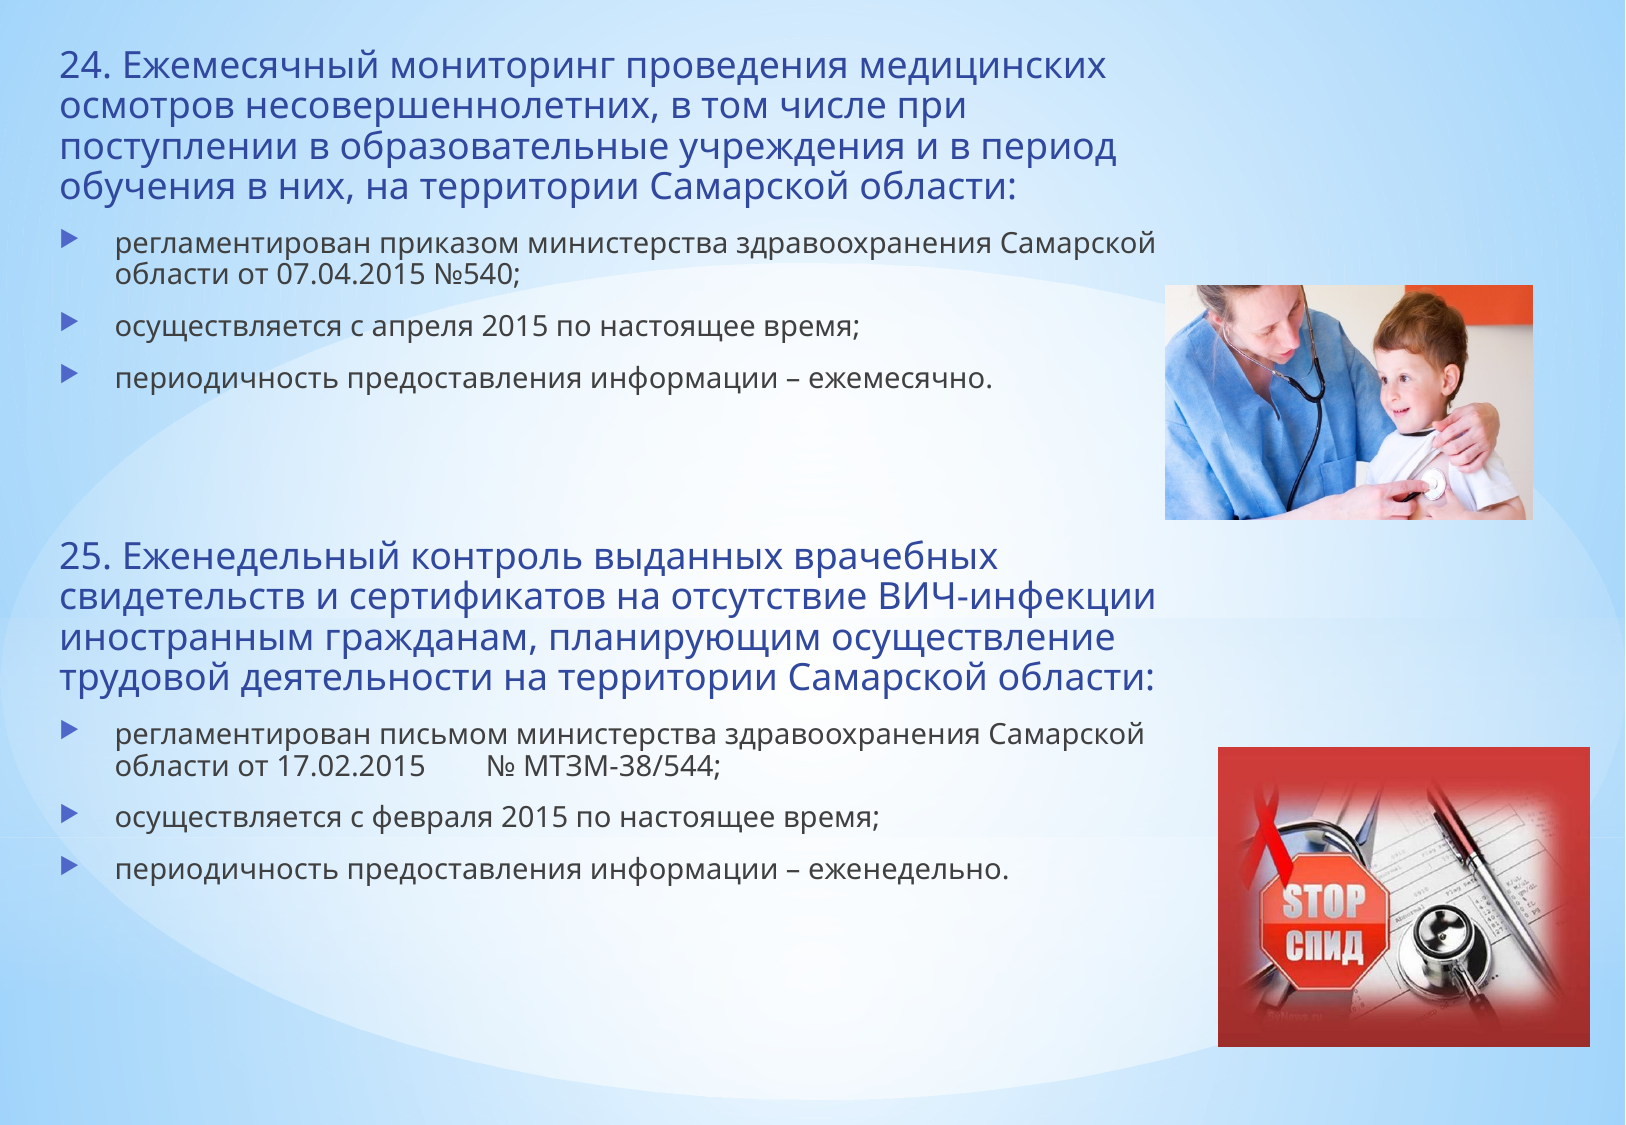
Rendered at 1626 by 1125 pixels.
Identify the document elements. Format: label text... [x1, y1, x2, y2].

picture [1218, 747, 1590, 1048]
text_box 24. Ежемесячный мониторинг проведения медицинских осмотров несовершеннолетних, в том числе при поступлении в образовательные учреждения и в период обучения в них, на территории Самарской области: регламентирован приказом министерства здравоохранения Самарской области от 07.04.2015 №540; осуществляется с апреля 2015 по настоящее время; периодичность предоставления информации – ежемесячно. 25. Еженедельный контроль выданных врачебных свидетельств и сертификатов на отсутствие ВИЧ-инфекции иностранным гражданам, планирующим осуществление трудовой деятельности на территории Самарской области: регламентирован письмом министерства здравоохранения Самарской области от 17.02.2015 № МТЗМ-38/544; осуществляется с февраля 2015 по настоящее время; периодичность предоставления информации – еженедельно. [44, 38, 1219, 946]
picture [1164, 285, 1533, 520]
